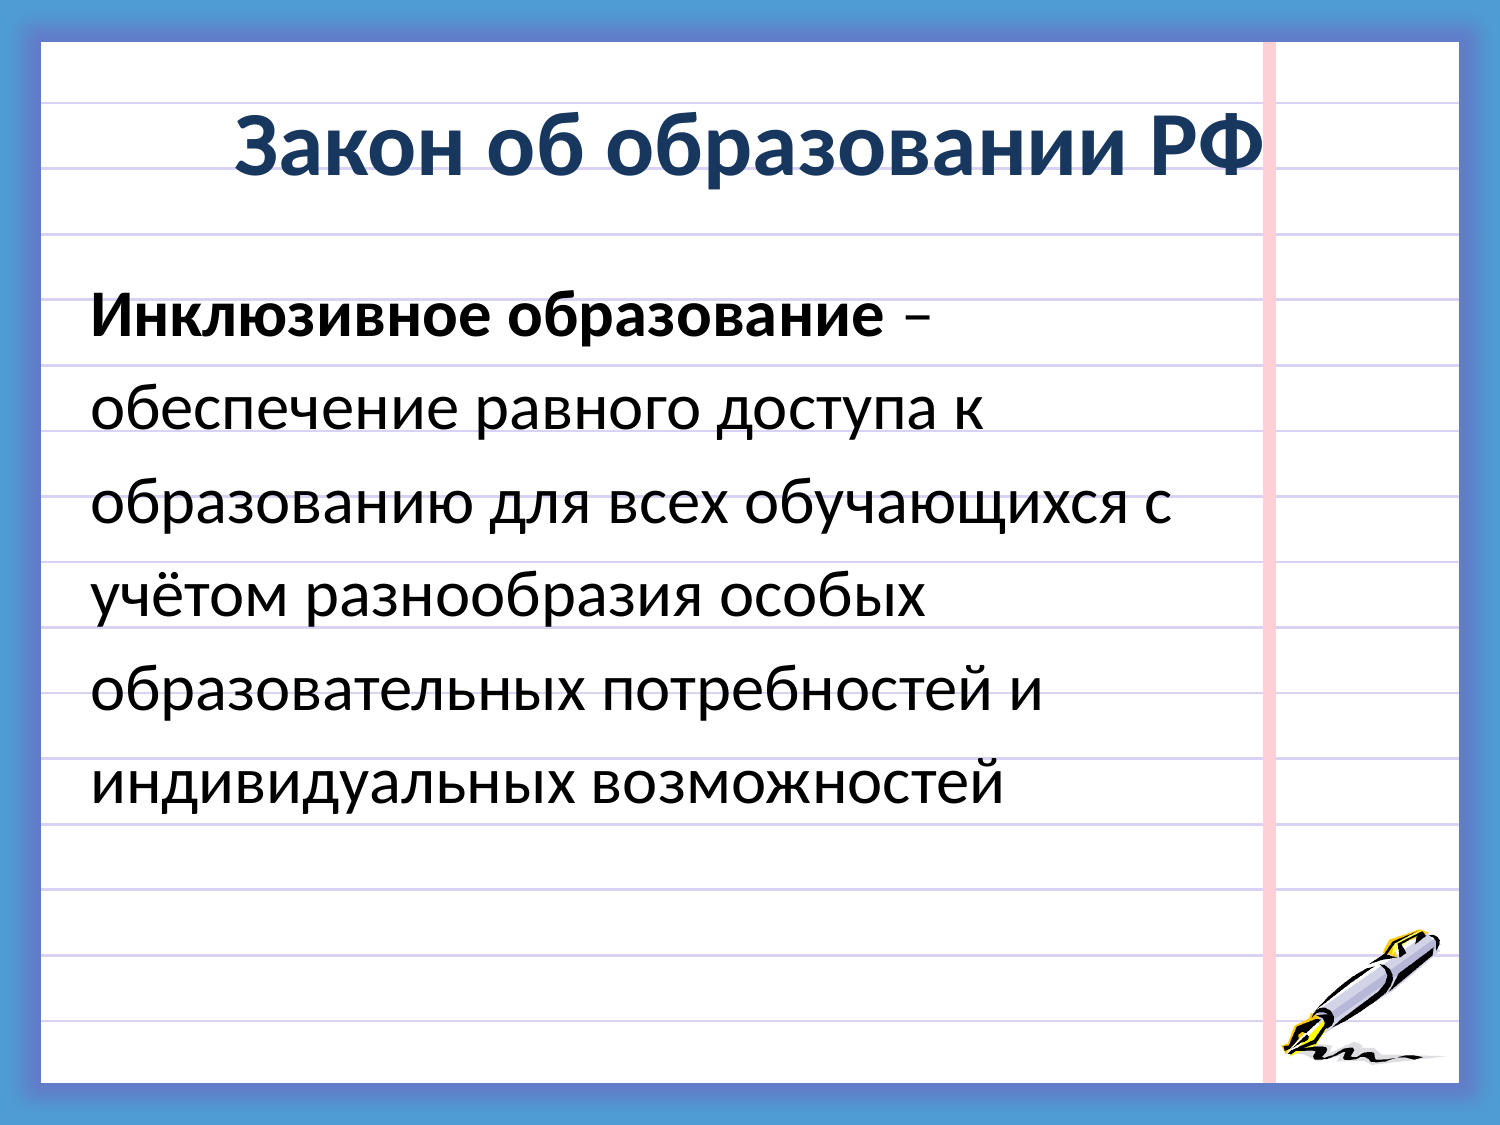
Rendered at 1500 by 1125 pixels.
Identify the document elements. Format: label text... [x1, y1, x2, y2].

picture [41, 42, 1459, 1083]
list Инклюзивное образование – обеспечение равного доступа к образованию для всех обучающихся с учётом разнообразия особых образовательных потребностей и индивидуальных возможностей [75, 262, 1425, 1005]
title Закон об образовании РФ [75, 45, 1425, 233]
